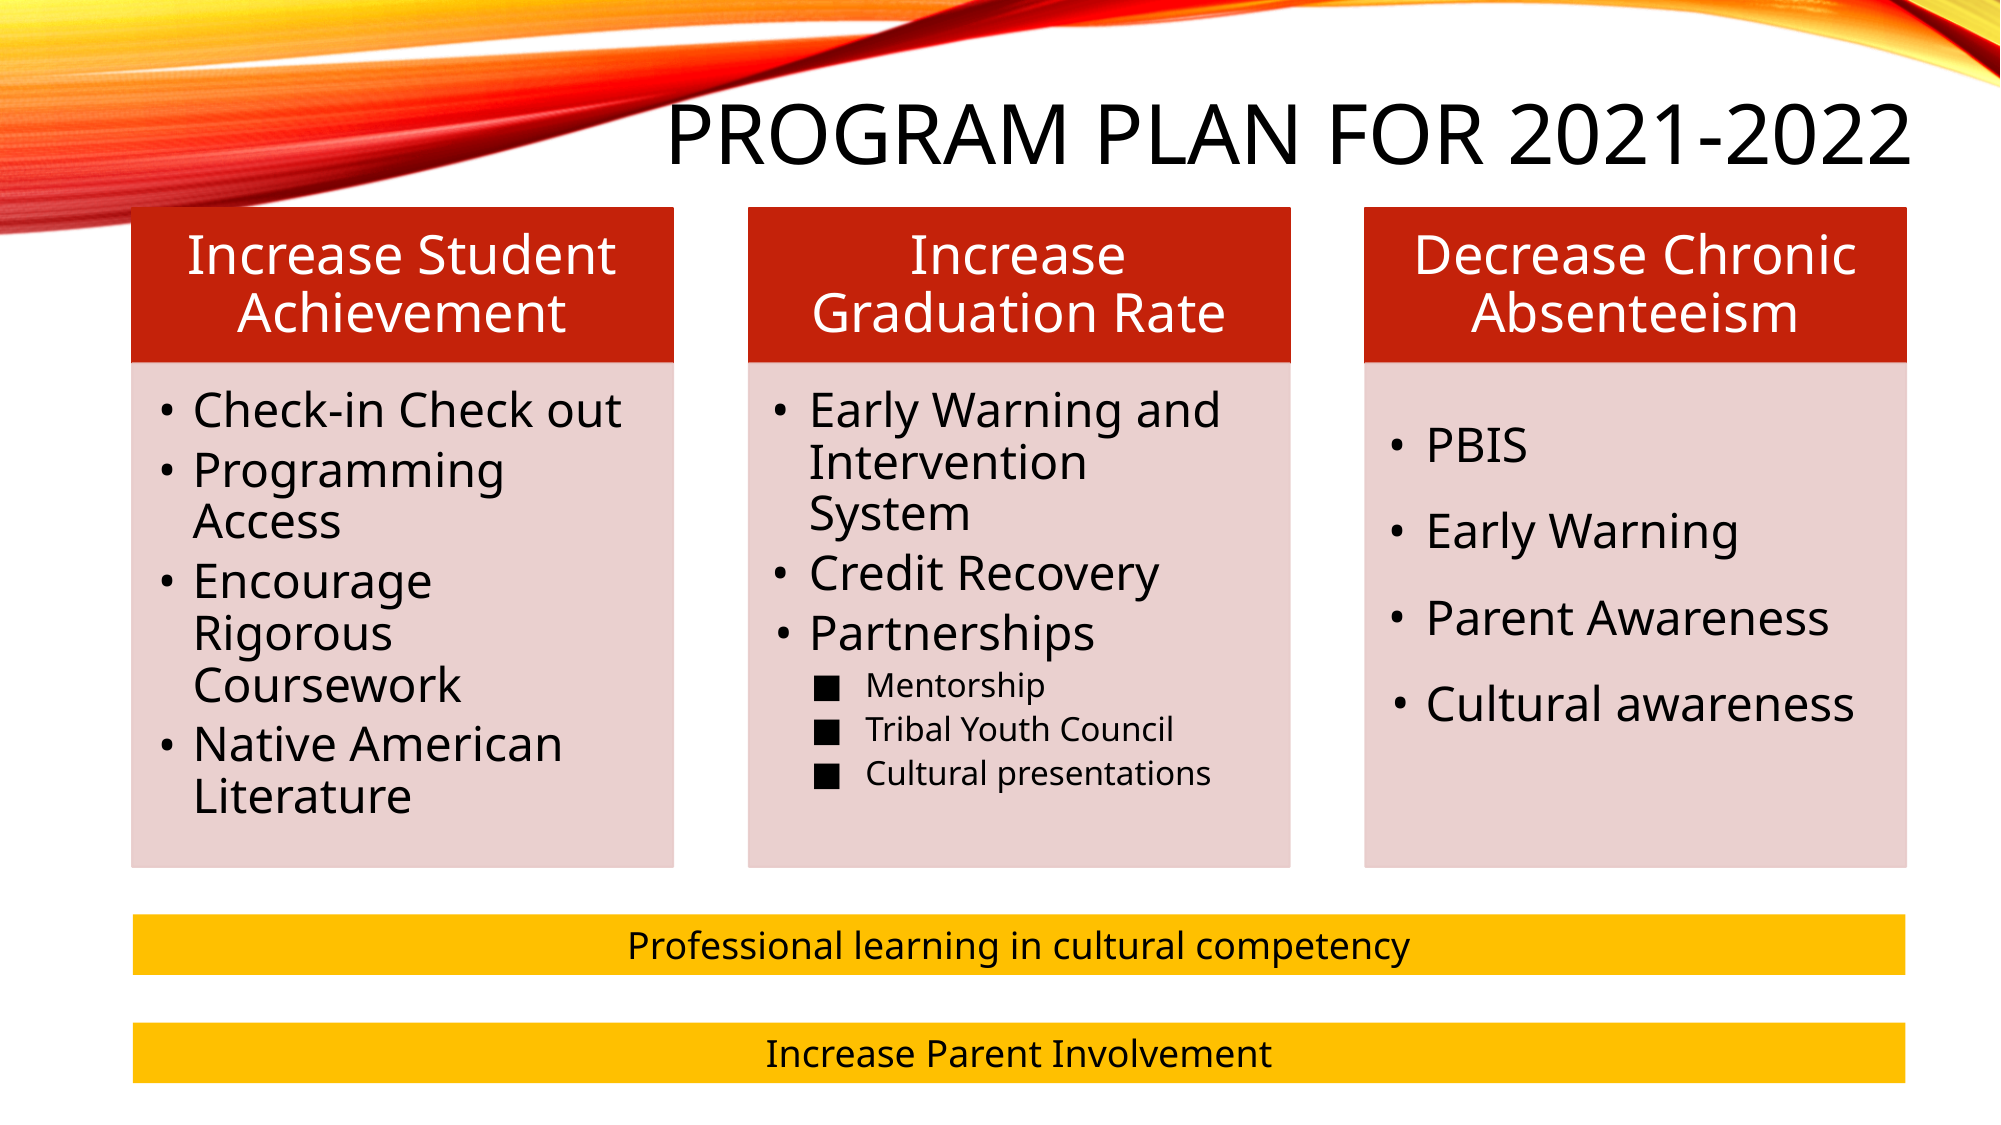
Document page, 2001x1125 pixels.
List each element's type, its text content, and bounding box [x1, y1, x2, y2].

title PROGRAM PLAN FOR 2021-2022 [517, 31, 1930, 244]
text_box Professional learning in cultural competency [132, 914, 1906, 975]
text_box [132, 208, 1907, 868]
picture [0, 0, 2000, 237]
text_box Increase Parent Involvement [132, 1022, 1906, 1084]
